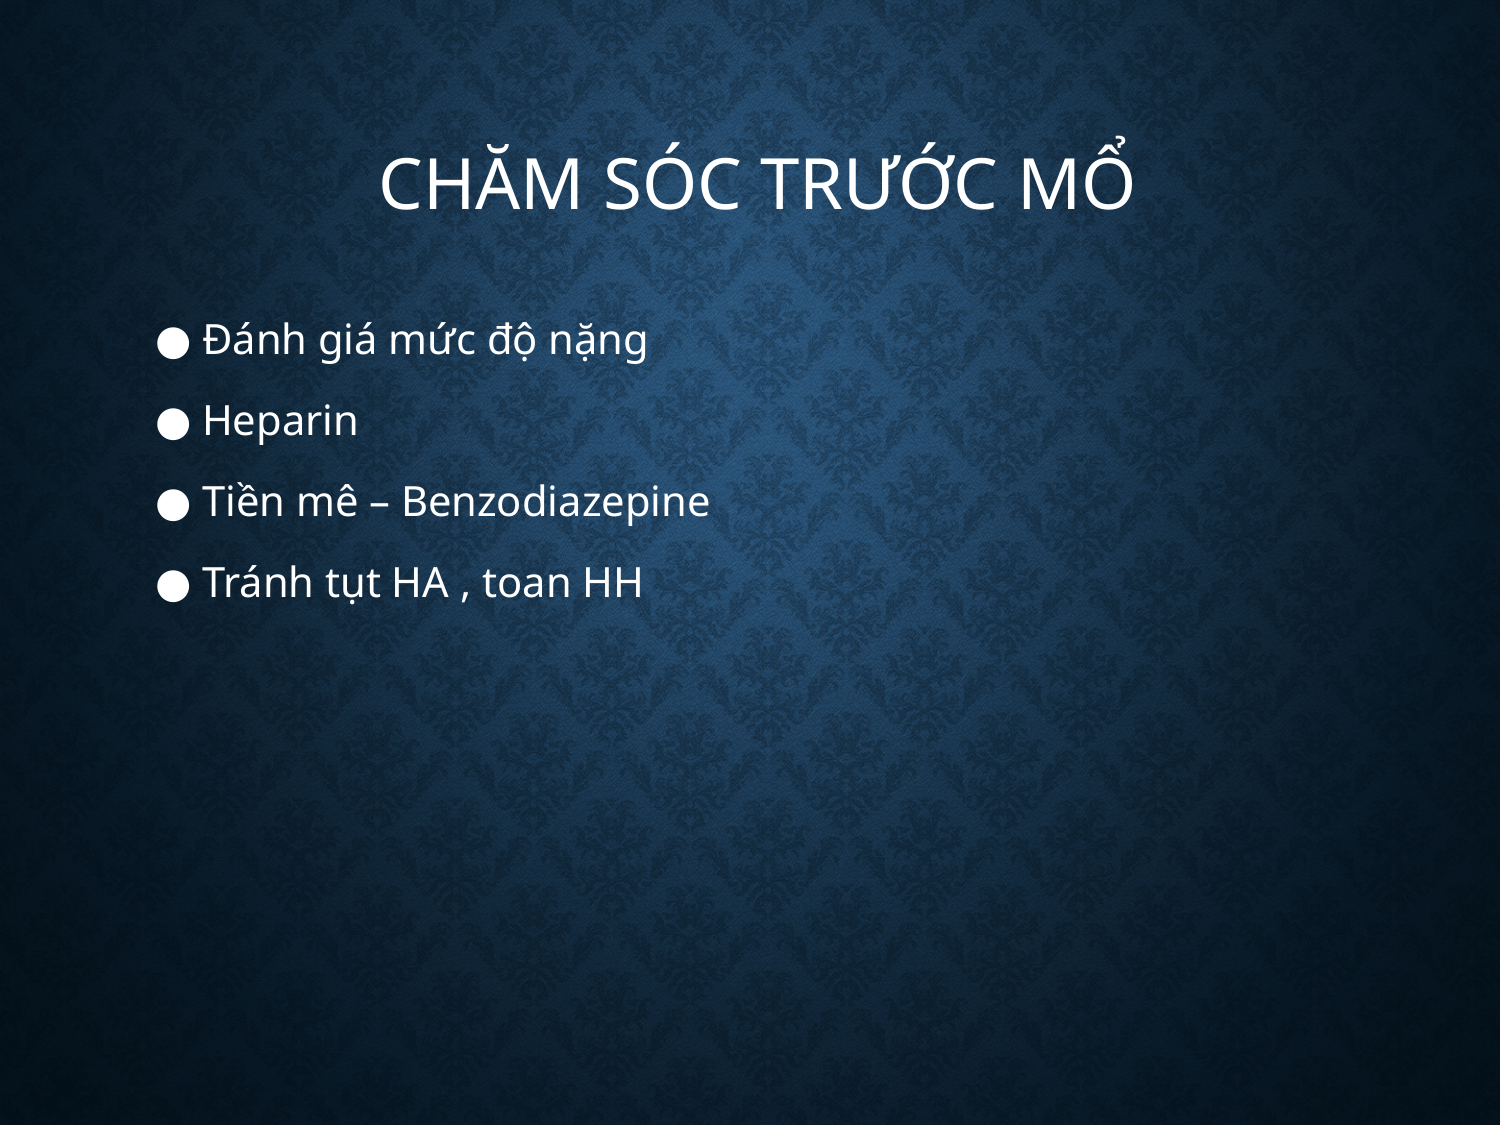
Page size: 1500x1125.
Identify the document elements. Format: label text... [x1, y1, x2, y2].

list ● Đánh giá mức độ nặng ● Heparin ● Tiền mê – Benzodiazepine ● Tránh tụt HA , toan HH [139, 295, 1414, 902]
title Chăm sóc trước mổ [120, 77, 1395, 296]
